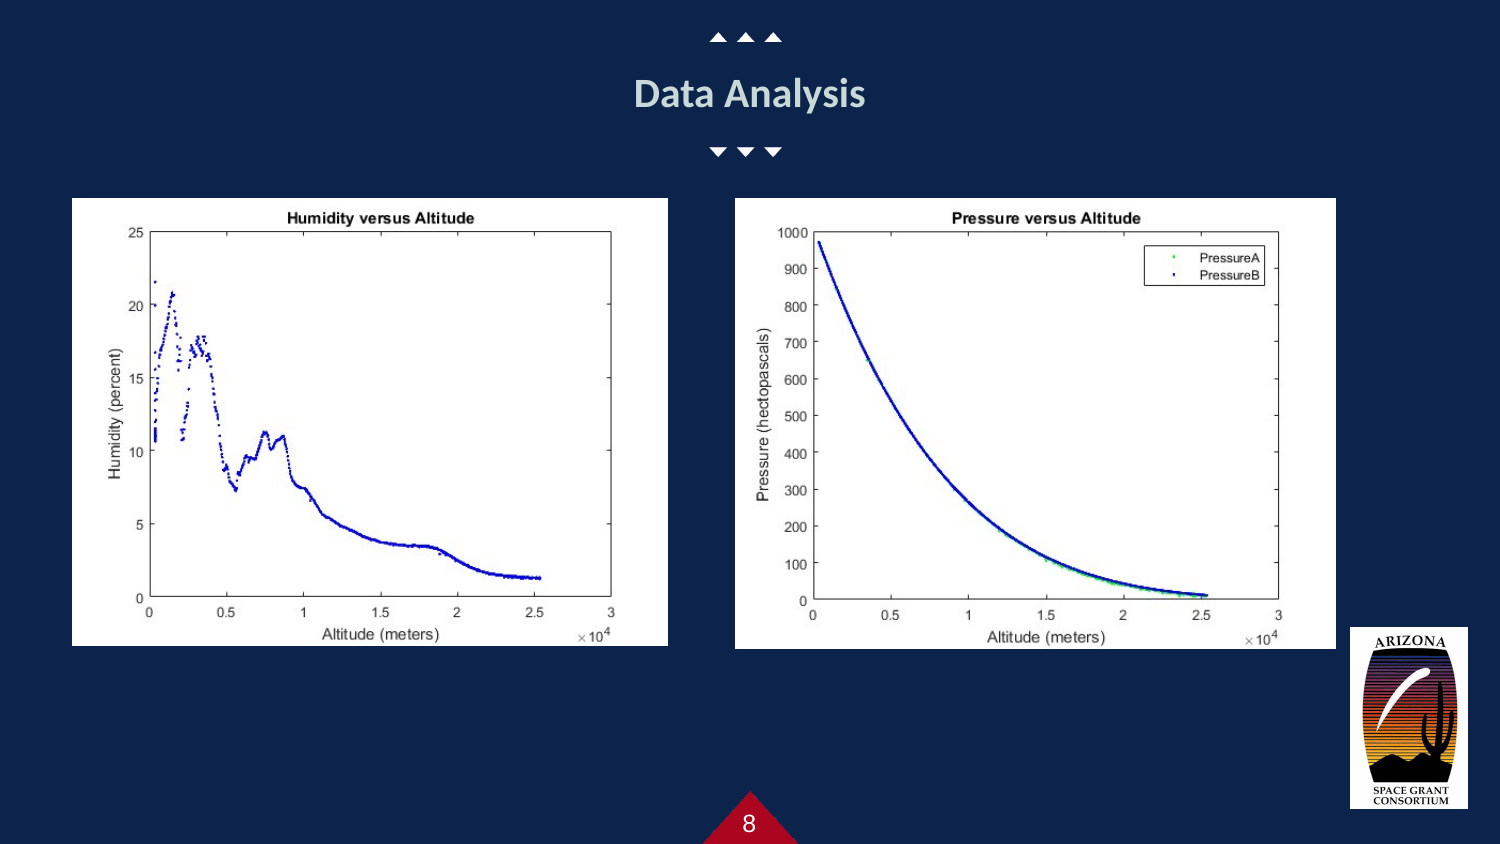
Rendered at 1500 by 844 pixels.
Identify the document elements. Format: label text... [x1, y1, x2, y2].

picture [1350, 627, 1468, 809]
slide_number 8 [707, 800, 791, 844]
picture [734, 198, 1336, 650]
title Data Analysis [112, 0, 1388, 181]
picture [72, 198, 669, 646]
picture [702, 791, 798, 844]
